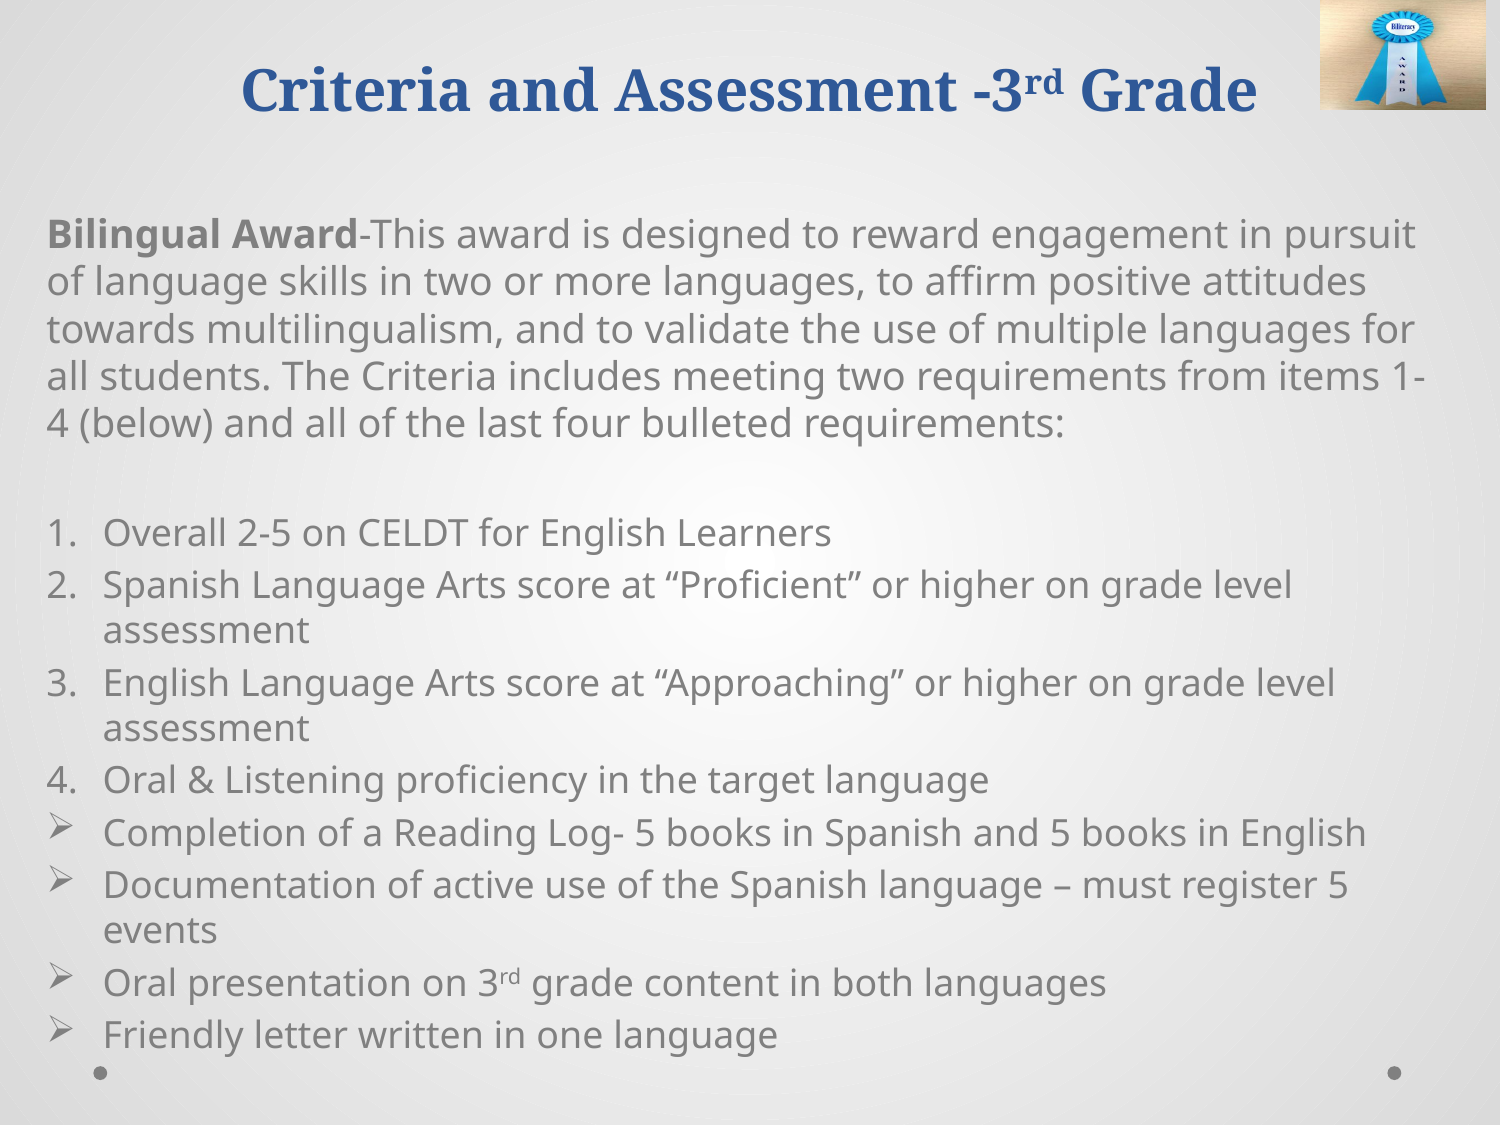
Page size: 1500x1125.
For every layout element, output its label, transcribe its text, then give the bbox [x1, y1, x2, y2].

title Criteria and Assessment -3rd Grade [90, 46, 1410, 146]
list Bilingual Award-This award is designed to reward engagement in pursuit of language skills in two or more languages, to affirm positive attitudes towards multilingualism, and to validate the use of multiple languages for all students. The Criteria includes meeting two requirements from items 1-4 (below) and all of the last four bulleted requirements: Overall 2-5 on CELDT for English Learners Spanish Language Arts score at “Proficient” or higher on grade level assessment English Language Arts score at “Approaching” or higher on grade level assessment Oral & Listening proficiency in the target language Completion of a Reading Log- 5 books in Spanish and 5 books in English Documentation of active use of the Spanish language – must register 5 events Oral presentation on 3rd grade content in both languages Friendly letter written in one language [31, 146, 1463, 1125]
picture [1320, 0, 1486, 110]
